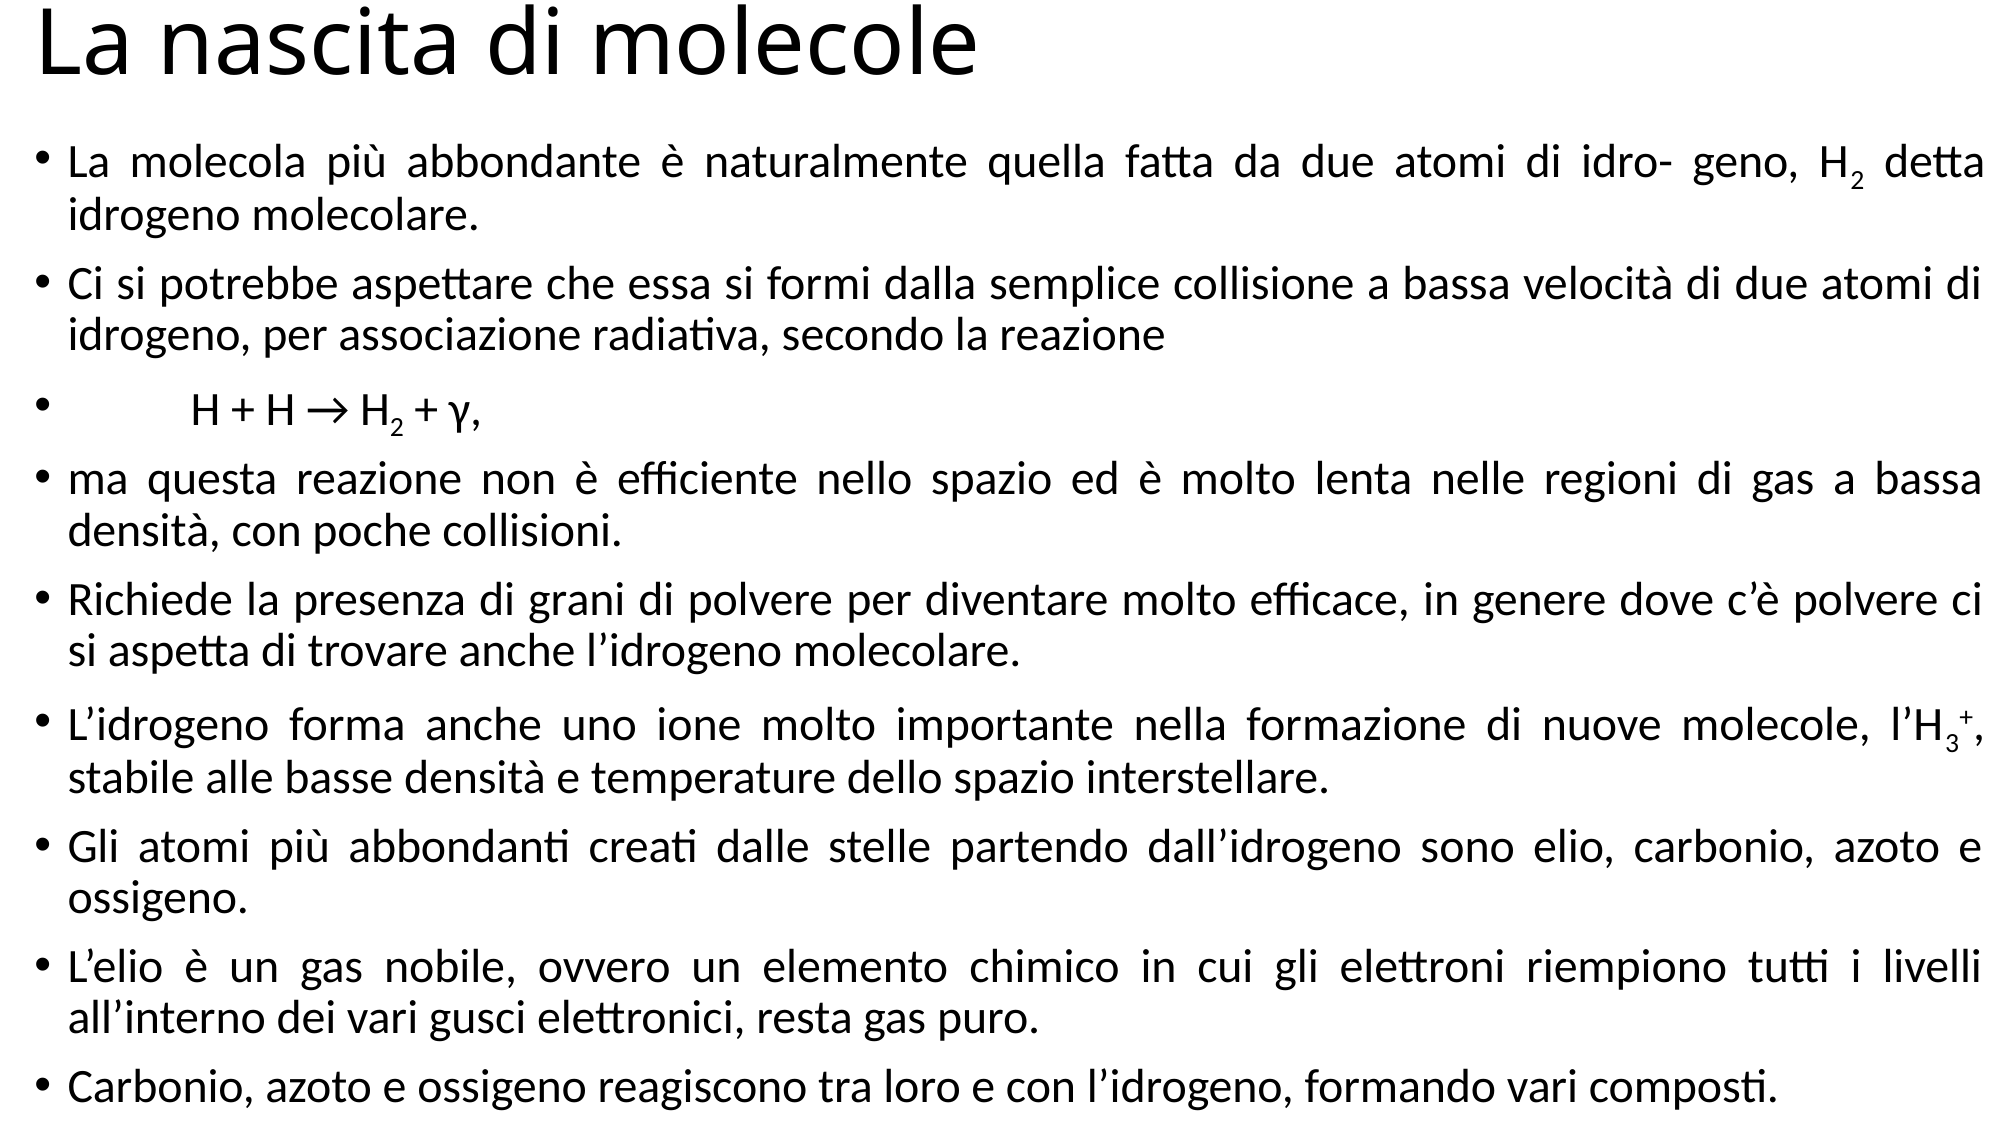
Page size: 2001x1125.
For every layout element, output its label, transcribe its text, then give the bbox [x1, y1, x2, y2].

list La molecola più abbondante è naturalmente quella fatta da due atomi di idro- geno, H2 detta idrogeno molecolare. Ci si potrebbe aspettare che essa si formi dalla semplice collisione a bassa velocità di due atomi di idrogeno, per associazione radiativa, secondo la reazione H + H → H2 + γ, ma questa reazione non è efficiente nello spazio ed è molto lenta nelle regioni di gas a bassa densità, con poche collisioni. Richiede la presenza di grani di polvere per diventare molto efficace, in genere dove c’è polvere ci si aspetta di trovare anche l’idrogeno molecolare. L’idrogeno forma anche uno ione molto importante nella formazione di nuove molecole, l’H3+, stabile alle basse densità e temperature dello spazio interstellare. Gli atomi più abbondanti creati dalle stelle partendo dall’idrogeno sono elio, carbonio, azoto e ossigeno. L’elio è un gas nobile, ovvero un elemento chimico in cui gli elettroni riempiono tutti i livelli all’interno dei vari gusci elettronici, resta gas puro. Carbonio, azoto e ossigeno reagiscono tra loro e con l’idrogeno, formando vari composti. [19, 118, 2000, 1125]
title La nascita di molecole [19, 0, 1745, 118]
